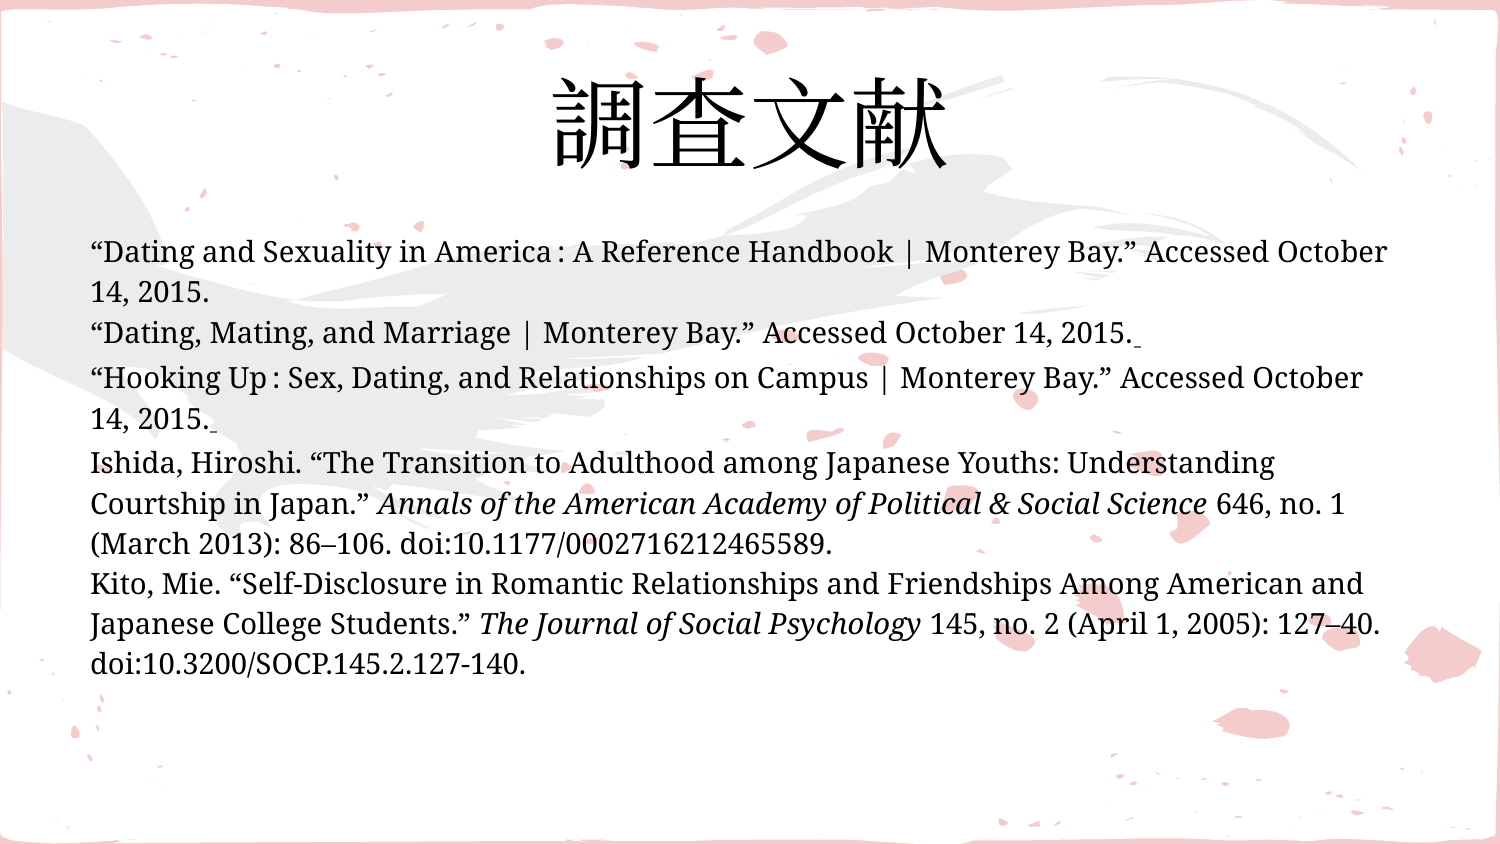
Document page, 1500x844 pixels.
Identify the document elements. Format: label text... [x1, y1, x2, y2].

list “Dating and Sexuality in America : A Reference Handbook | Monterey Bay.” Accessed October 14, 2015. “Dating, Mating, and Marriage | Monterey Bay.” Accessed October 14, 2015. “Hooking Up : Sex, Dating, and Relationships on Campus | Monterey Bay.” Accessed October 14, 2015. Ishida, Hiroshi. “The Transition to Adulthood among Japanese Youths: Understanding Courtship in Japan.” Annals of the American Academy of Political & Social Science 646, no. 1 (March 2013): 86–106. doi:10.1177/0002716212465589. Kito, Mie. “Self-Disclosure in Romantic Relationships and Friendships Among American and Japanese College Students.” The Journal of Social Psychology 145, no. 2 (April 1, 2005): 127–40. doi:10.3200/SOCP.145.2.127-140. [75, 212, 1425, 808]
title 調査文献 [75, 25, 1425, 197]
